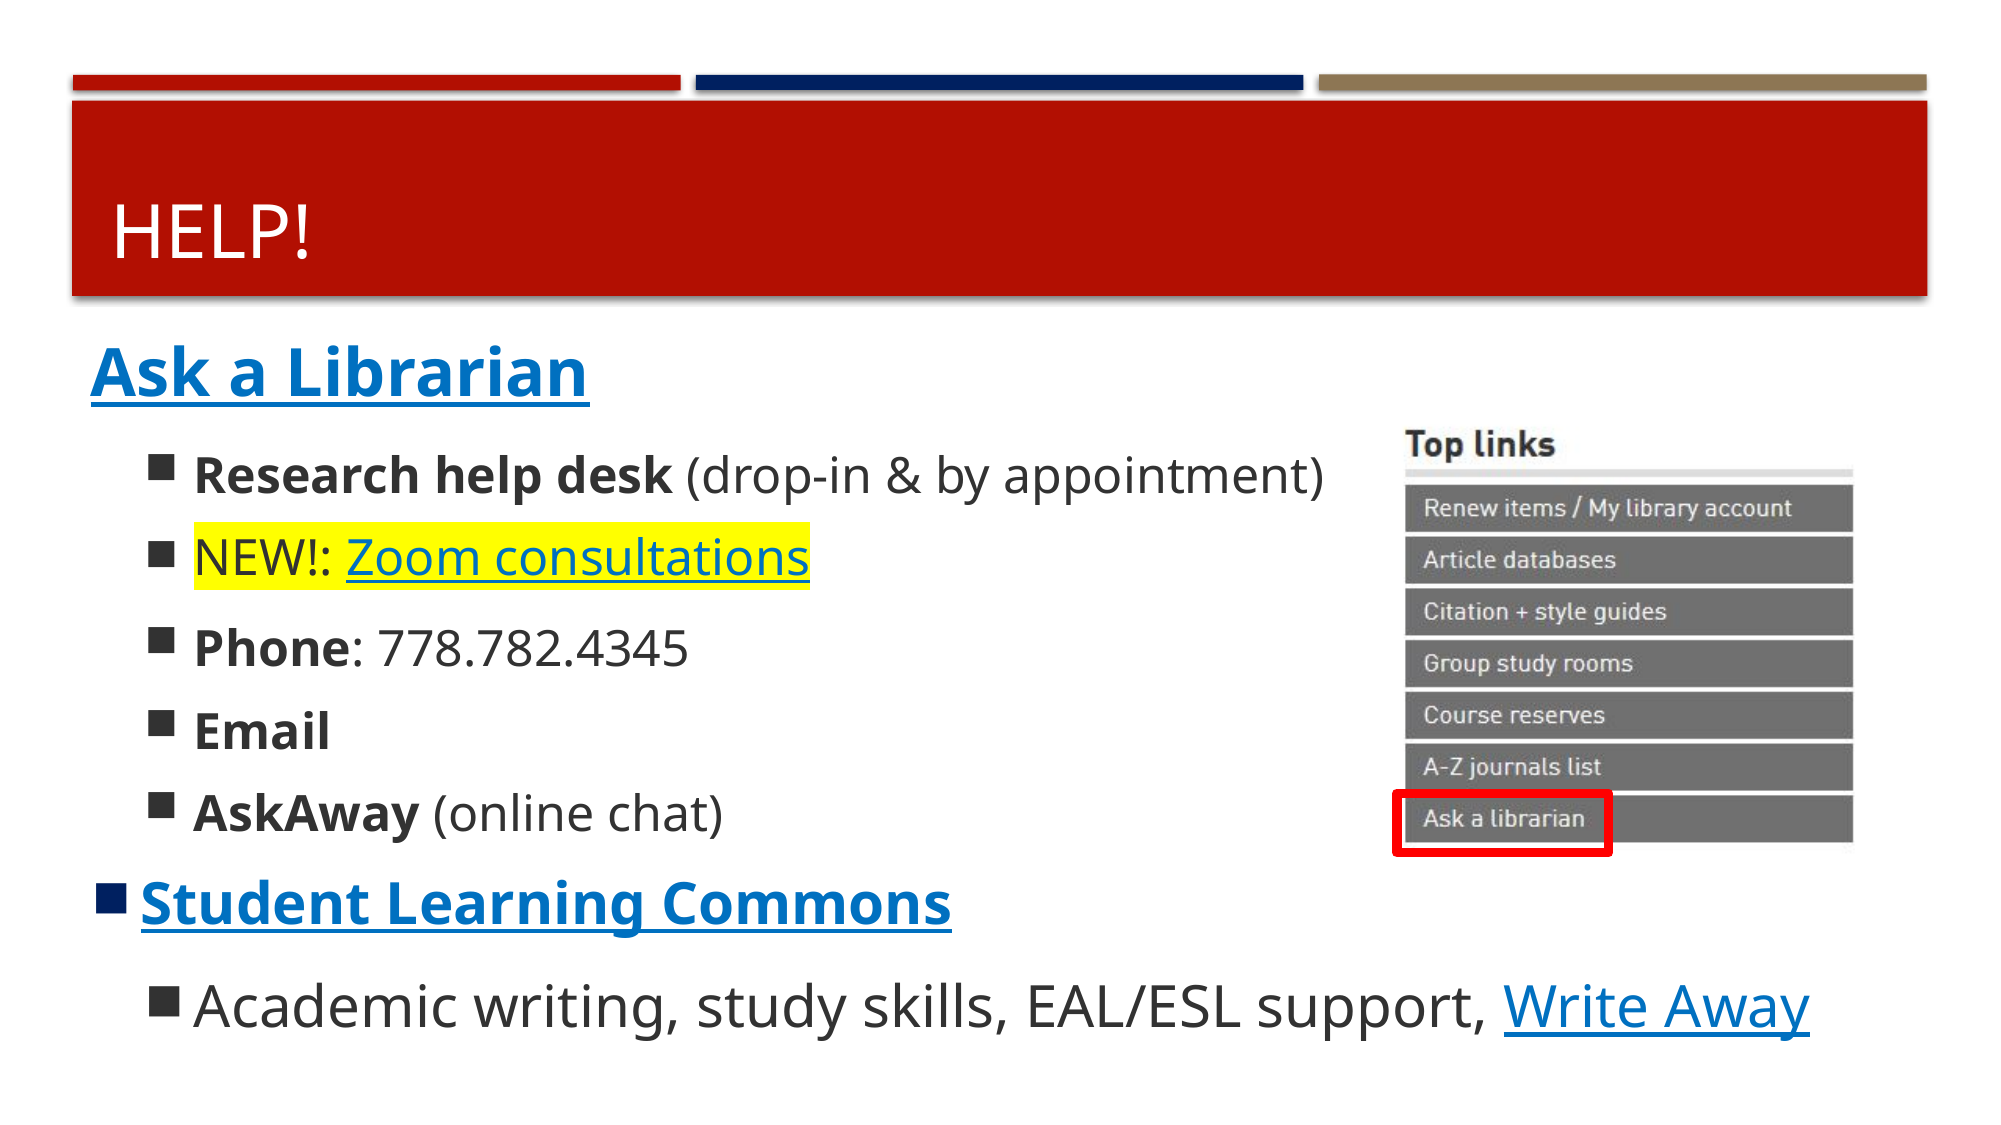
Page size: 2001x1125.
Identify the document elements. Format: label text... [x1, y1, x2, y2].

list Ask a Librarian Research help desk (drop-in & by appointment) NEW!: Zoom consultations Phone: 778.782.4345 Email AskAway (online chat) Student Learning Commons Academic writing, study skills, EAL/ESL support, Write Away [75, 322, 1885, 926]
title Help! [95, 115, 1905, 282]
picture [1378, 402, 1869, 885]
